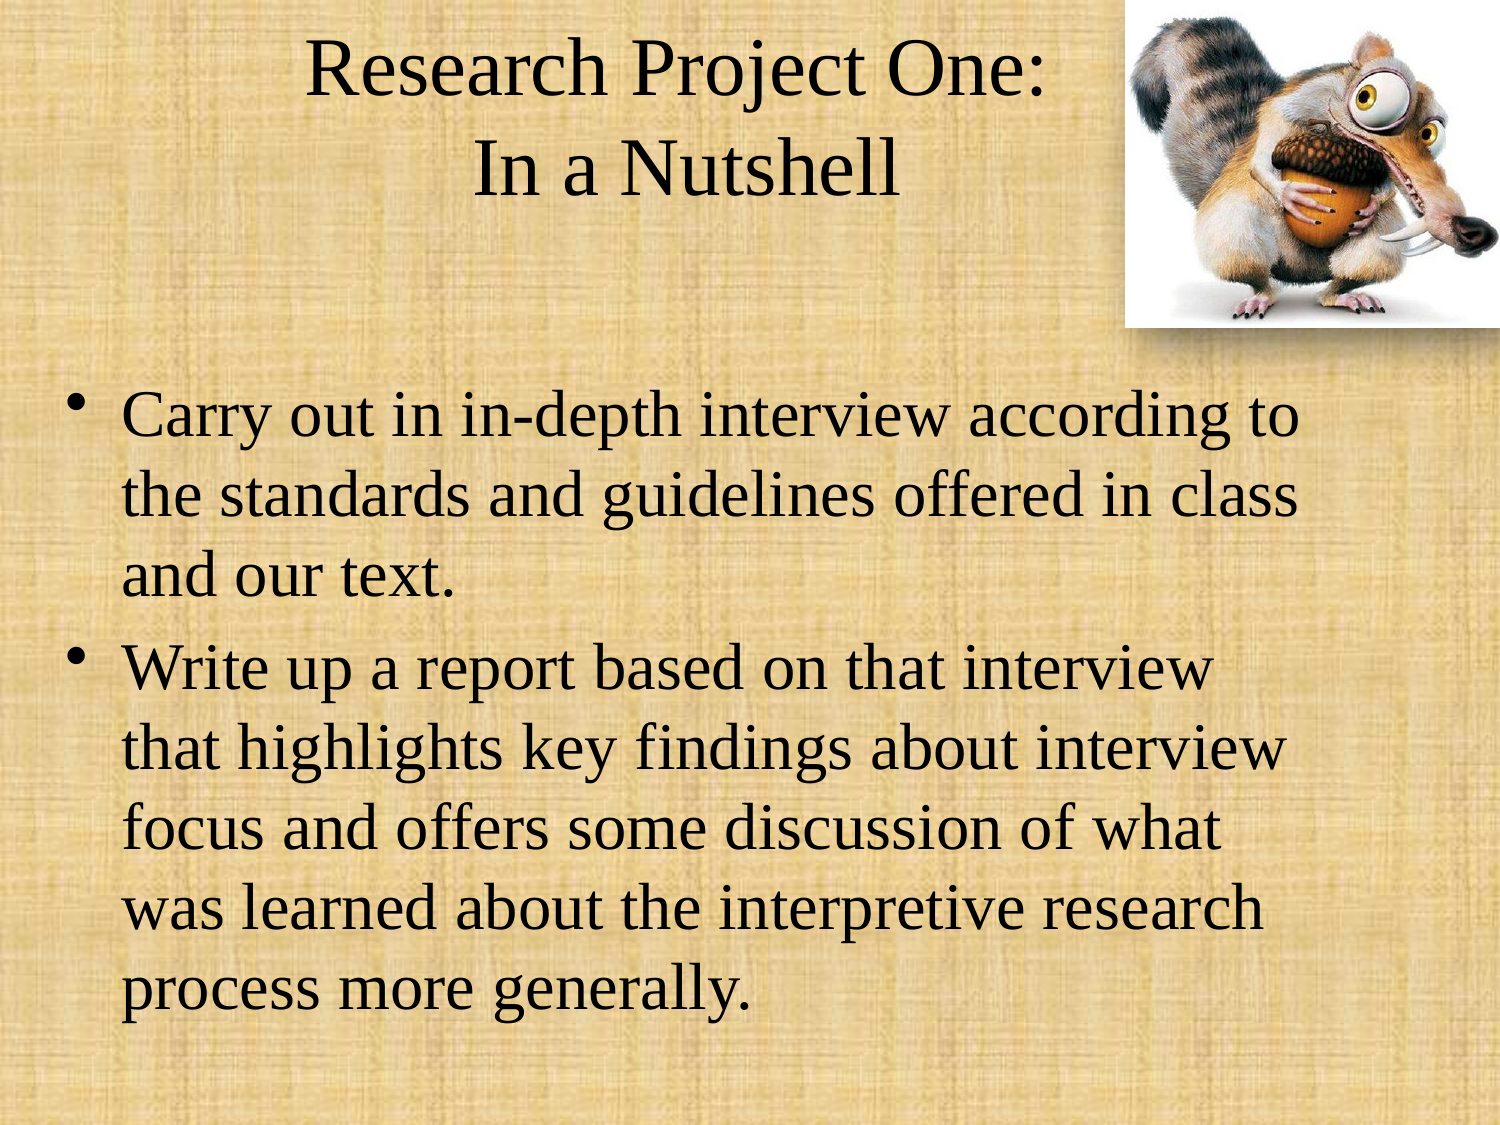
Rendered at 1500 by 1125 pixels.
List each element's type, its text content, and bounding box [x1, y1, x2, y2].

list Carry out in in-depth interview according to the standards and guidelines offered in class and our text. Write up a report based on that interview that highlights key findings about interview focus and offers some discussion of what was learned about the interpretive research process more generally. [49, 362, 1326, 1038]
picture [0, 0, 1500, 1125]
title Research Project One: In a Nutshell [49, 49, 1107, 176]
